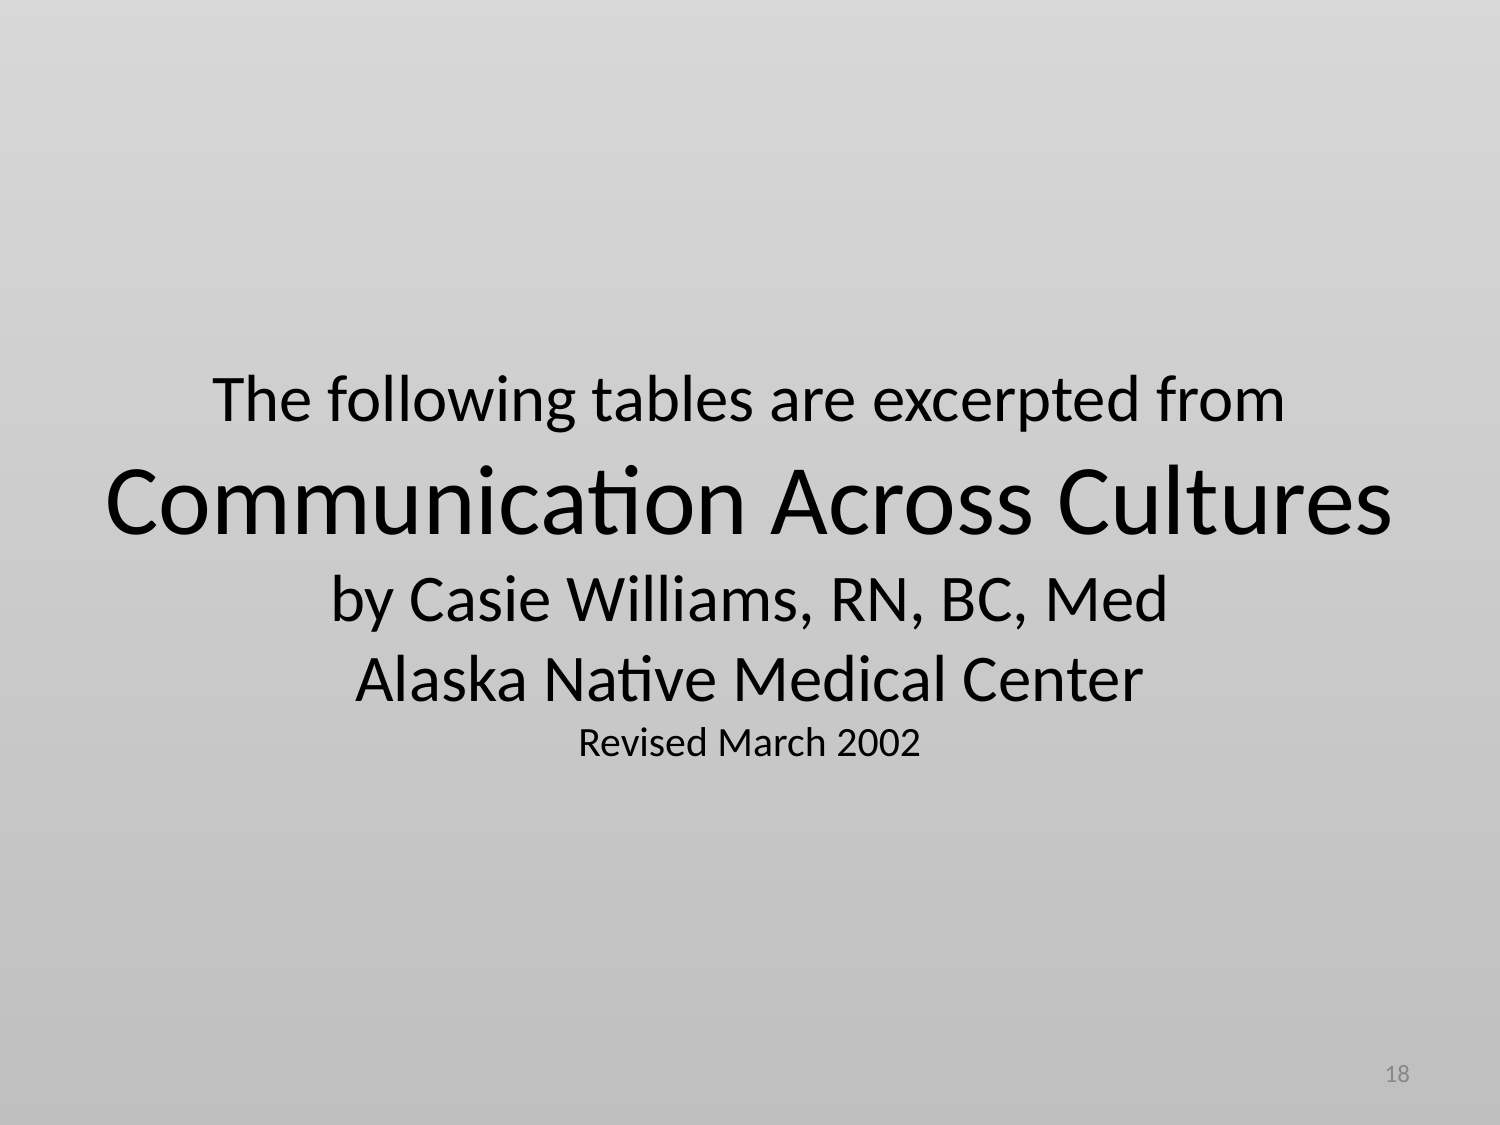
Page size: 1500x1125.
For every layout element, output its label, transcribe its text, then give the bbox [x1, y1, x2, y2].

title The following tables are excerpted from Communication Across Cultures by Casie Williams, RN, BC, Med Alaska Native Medical Center Revised March 2002 [75, 257, 1425, 863]
slide_number ‹#› [1074, 1042, 1425, 1103]
